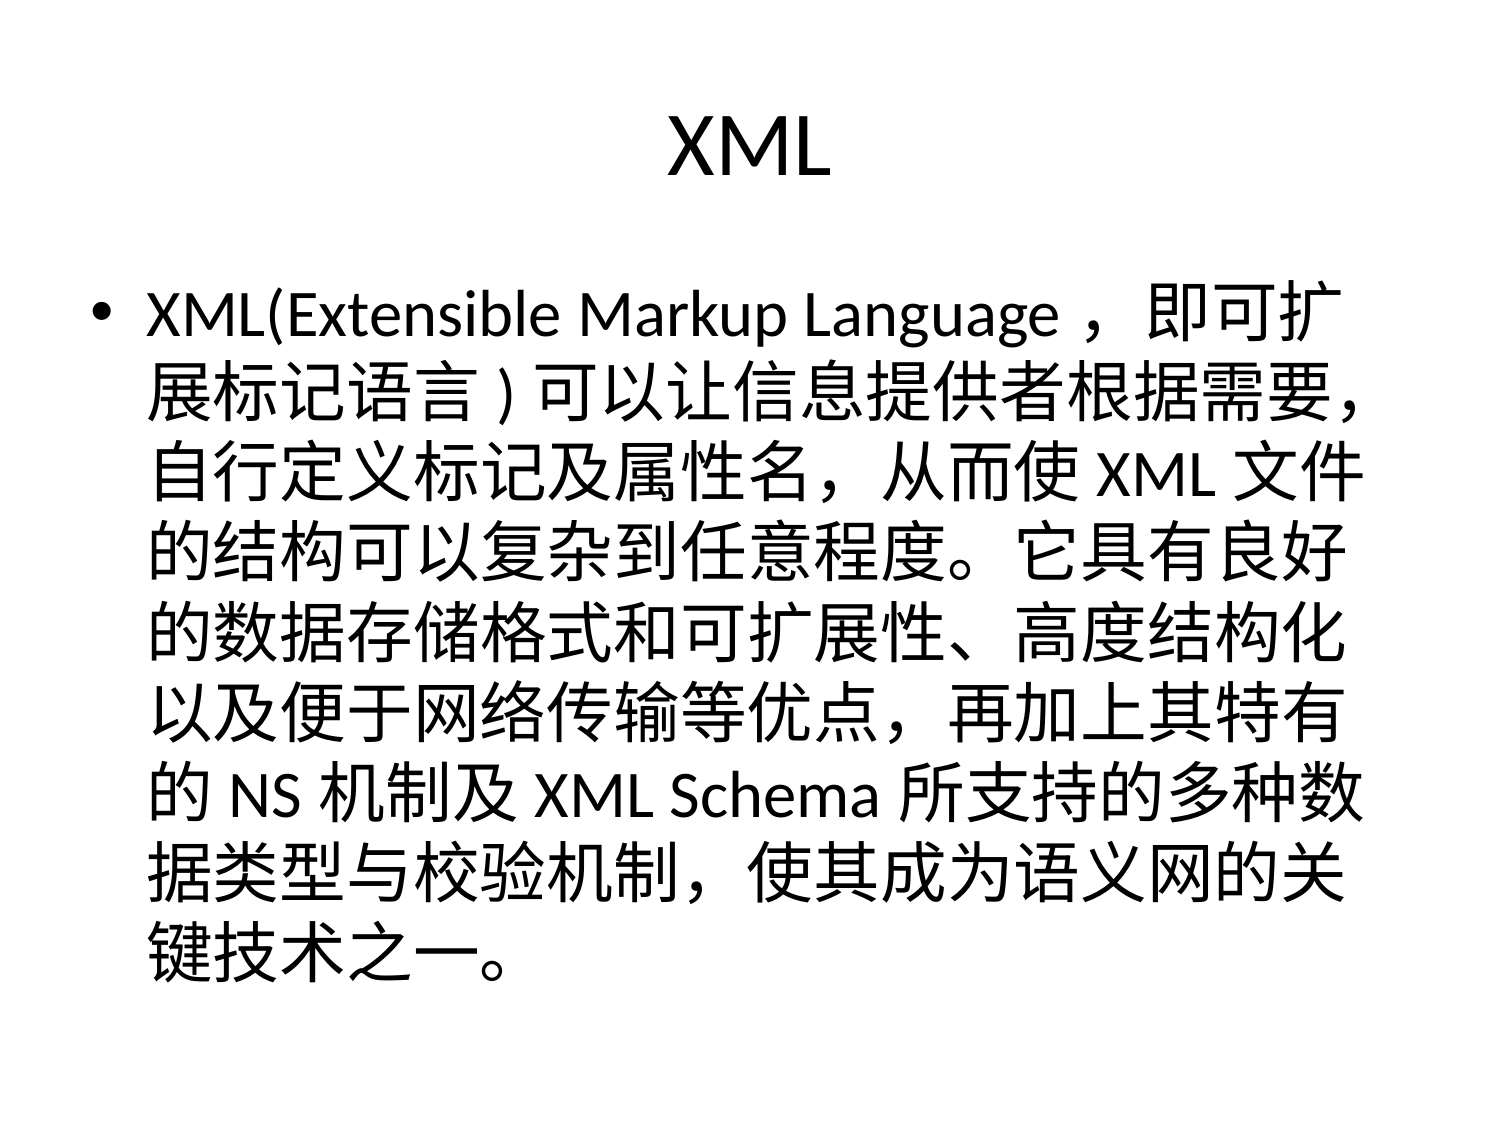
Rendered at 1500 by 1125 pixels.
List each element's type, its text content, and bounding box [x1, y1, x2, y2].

list XML(Extensible Markup Language，即可扩展标记语言)可以让信息提供者根据需要，自行定义标记及属性名，从而使XML文件的结构可以复杂到任意程度。它具有良好的数据存储格式和可扩展性、高度结构化以及便于网络传输等优点，再加上其特有的NS机制及XML Schema所支持的多种数据类型与校验机制，使其成为语义网的关键技术之一。 [75, 262, 1425, 1005]
title XML [75, 45, 1425, 233]
